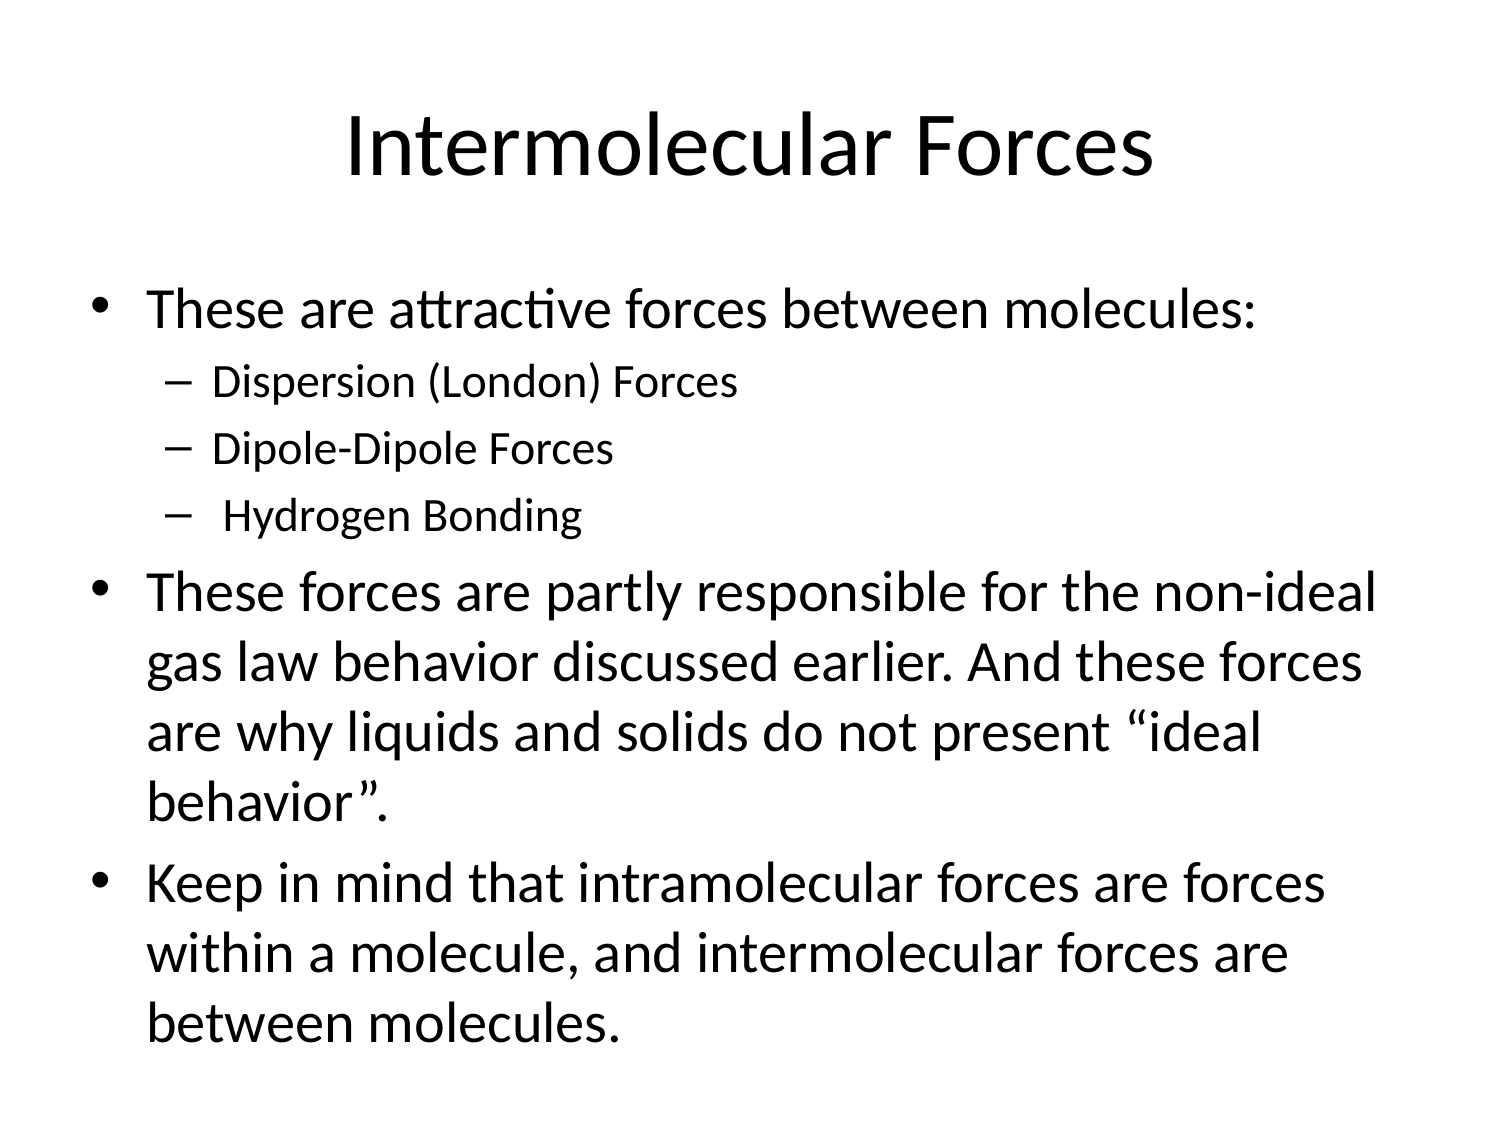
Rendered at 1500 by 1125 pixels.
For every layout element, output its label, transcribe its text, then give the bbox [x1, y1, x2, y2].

title Intermolecular Forces [75, 45, 1425, 233]
list These are attractive forces between molecules: Dispersion (London) Forces Dipole-Dipole Forces Hydrogen Bonding These forces are partly responsible for the non-ideal gas law behavior discussed earlier. And these forces are why liquids and solids do not present “ideal behavior”. Keep in mind that intramolecular forces are forces within a molecule, and intermolecular forces are between molecules. [75, 262, 1425, 1075]
